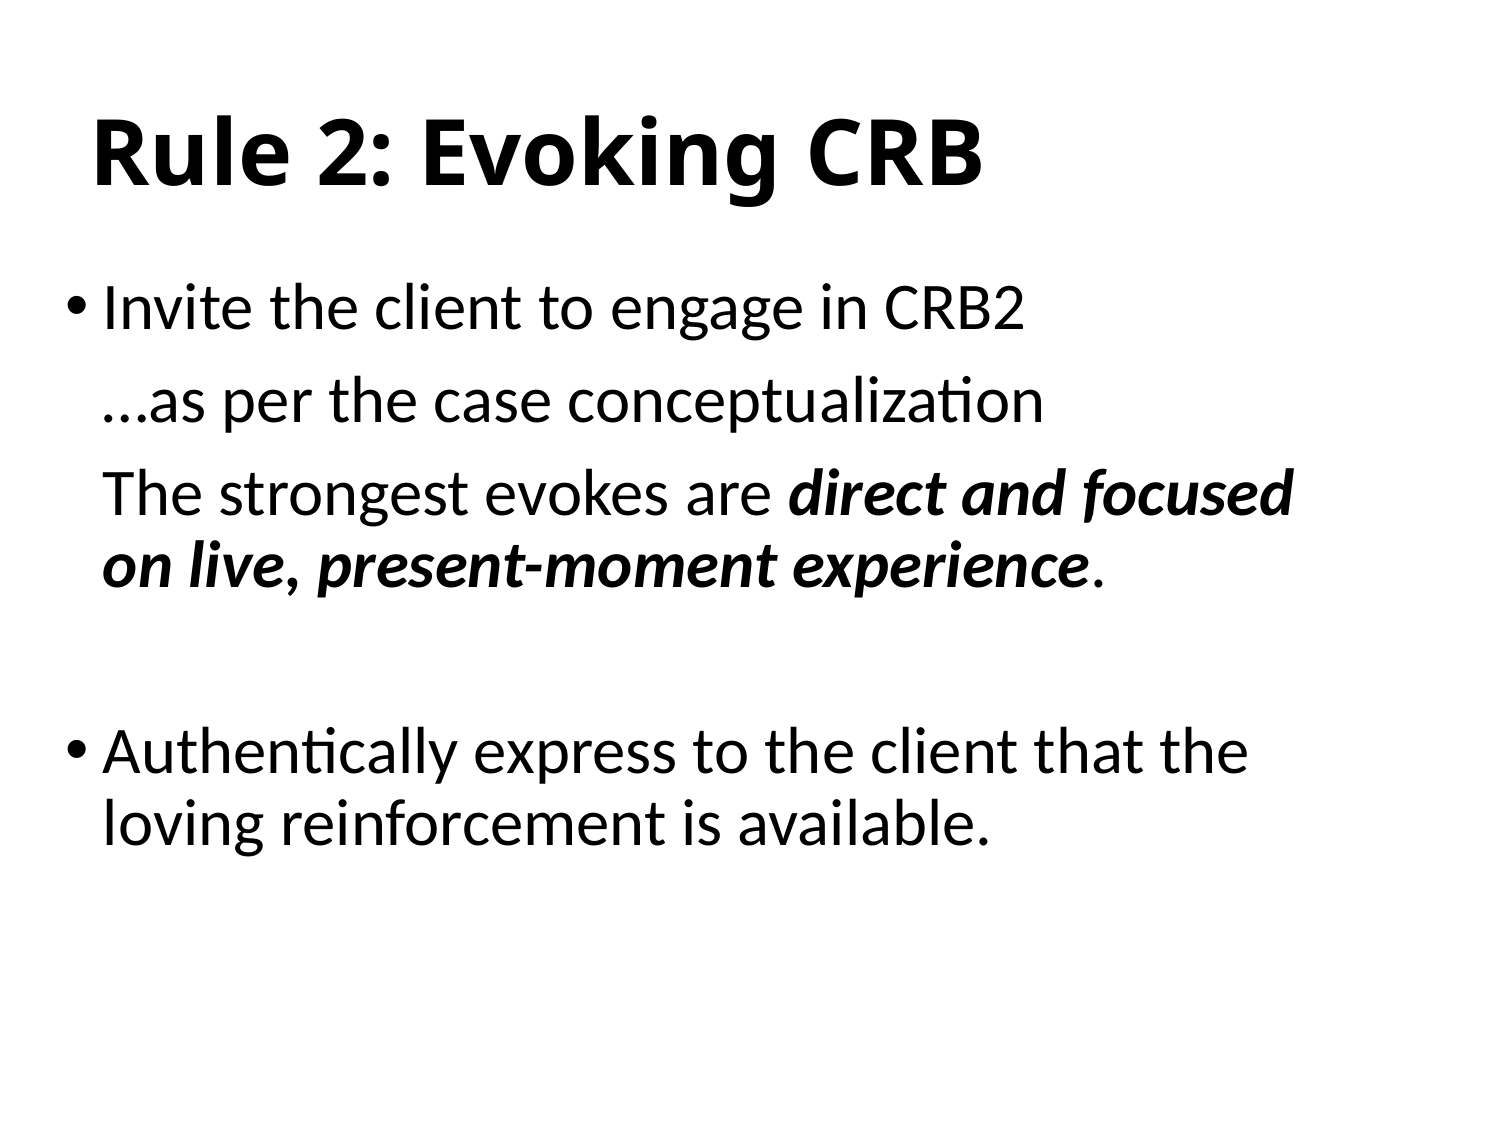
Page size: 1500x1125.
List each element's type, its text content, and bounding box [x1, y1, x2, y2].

title Rule 2: Evoking CRB [74, 47, 1369, 265]
list Invite the client to engage in CRB2 …as per the case conceptualization The strongest evokes are direct and focused on live, present-moment experience. Authentically express to the client that the loving reinforcement is available. [50, 264, 1345, 979]
